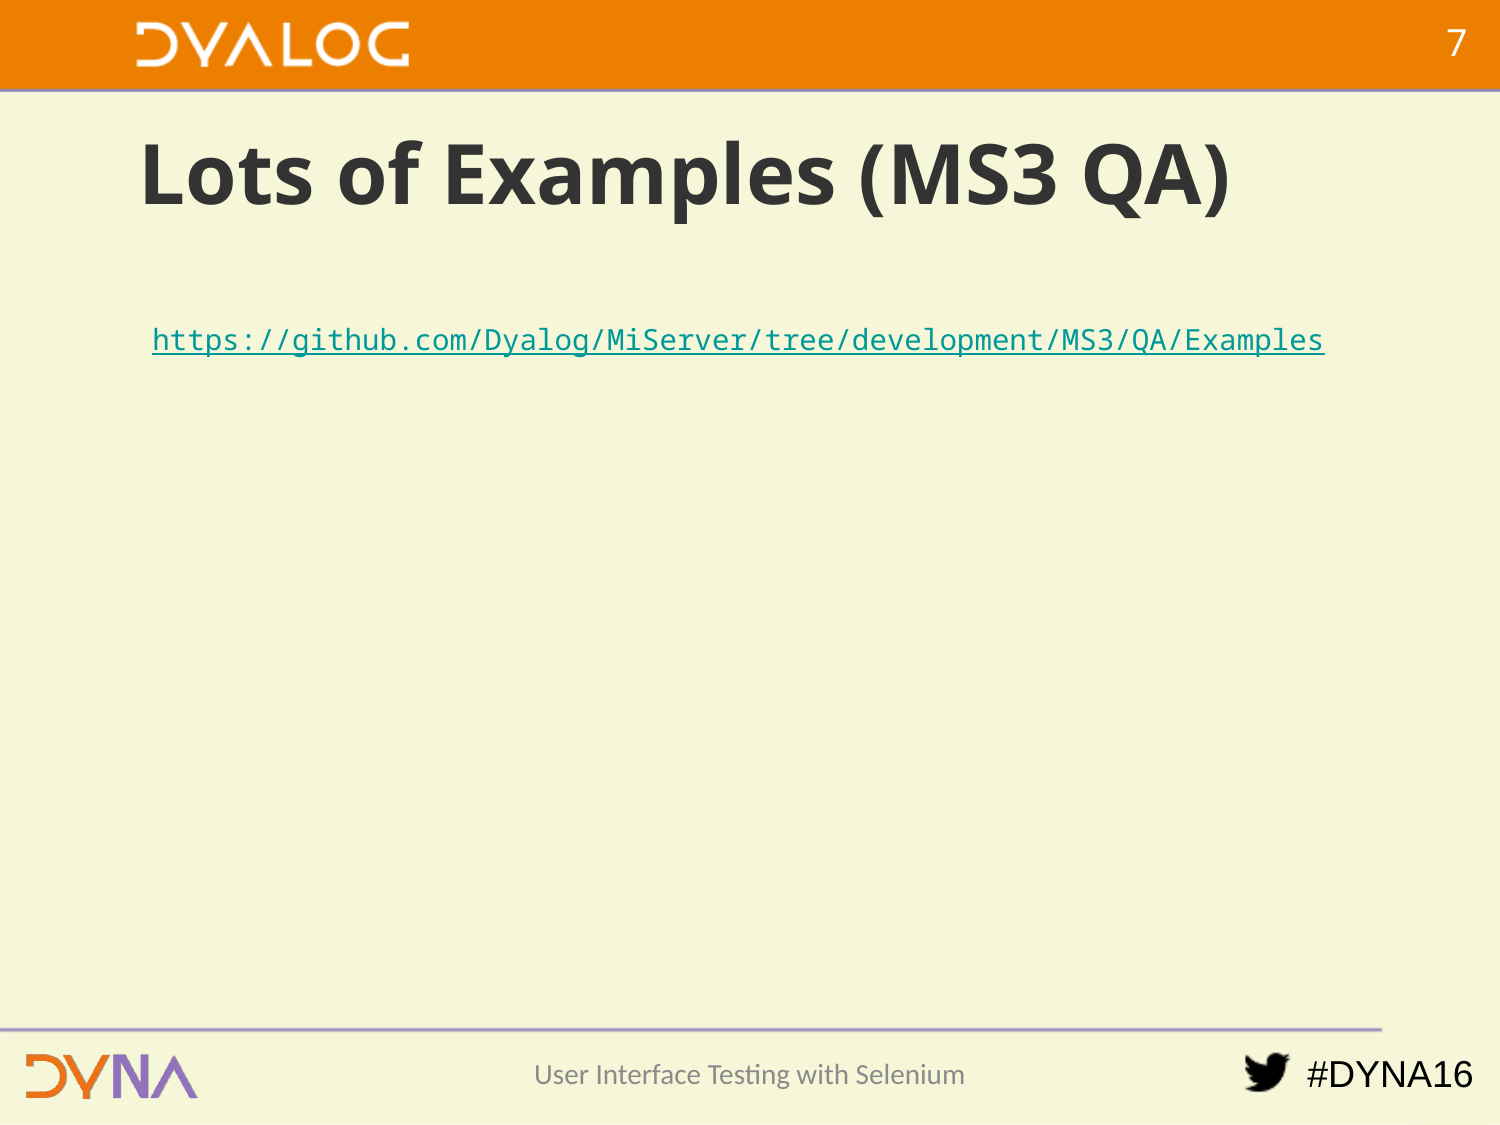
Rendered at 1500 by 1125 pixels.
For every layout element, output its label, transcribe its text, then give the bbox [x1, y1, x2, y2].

footer User Interface Testing with Selenium [395, 1042, 1105, 1103]
slide_number 6 [1325, 11, 1483, 71]
picture [0, 0, 1500, 1125]
list https://github.com/Dyalog/MiServer/tree/development/MS3/QA/Examples [137, 278, 1450, 988]
title Lots of Examples (MS3 QA) [123, 113, 1376, 254]
